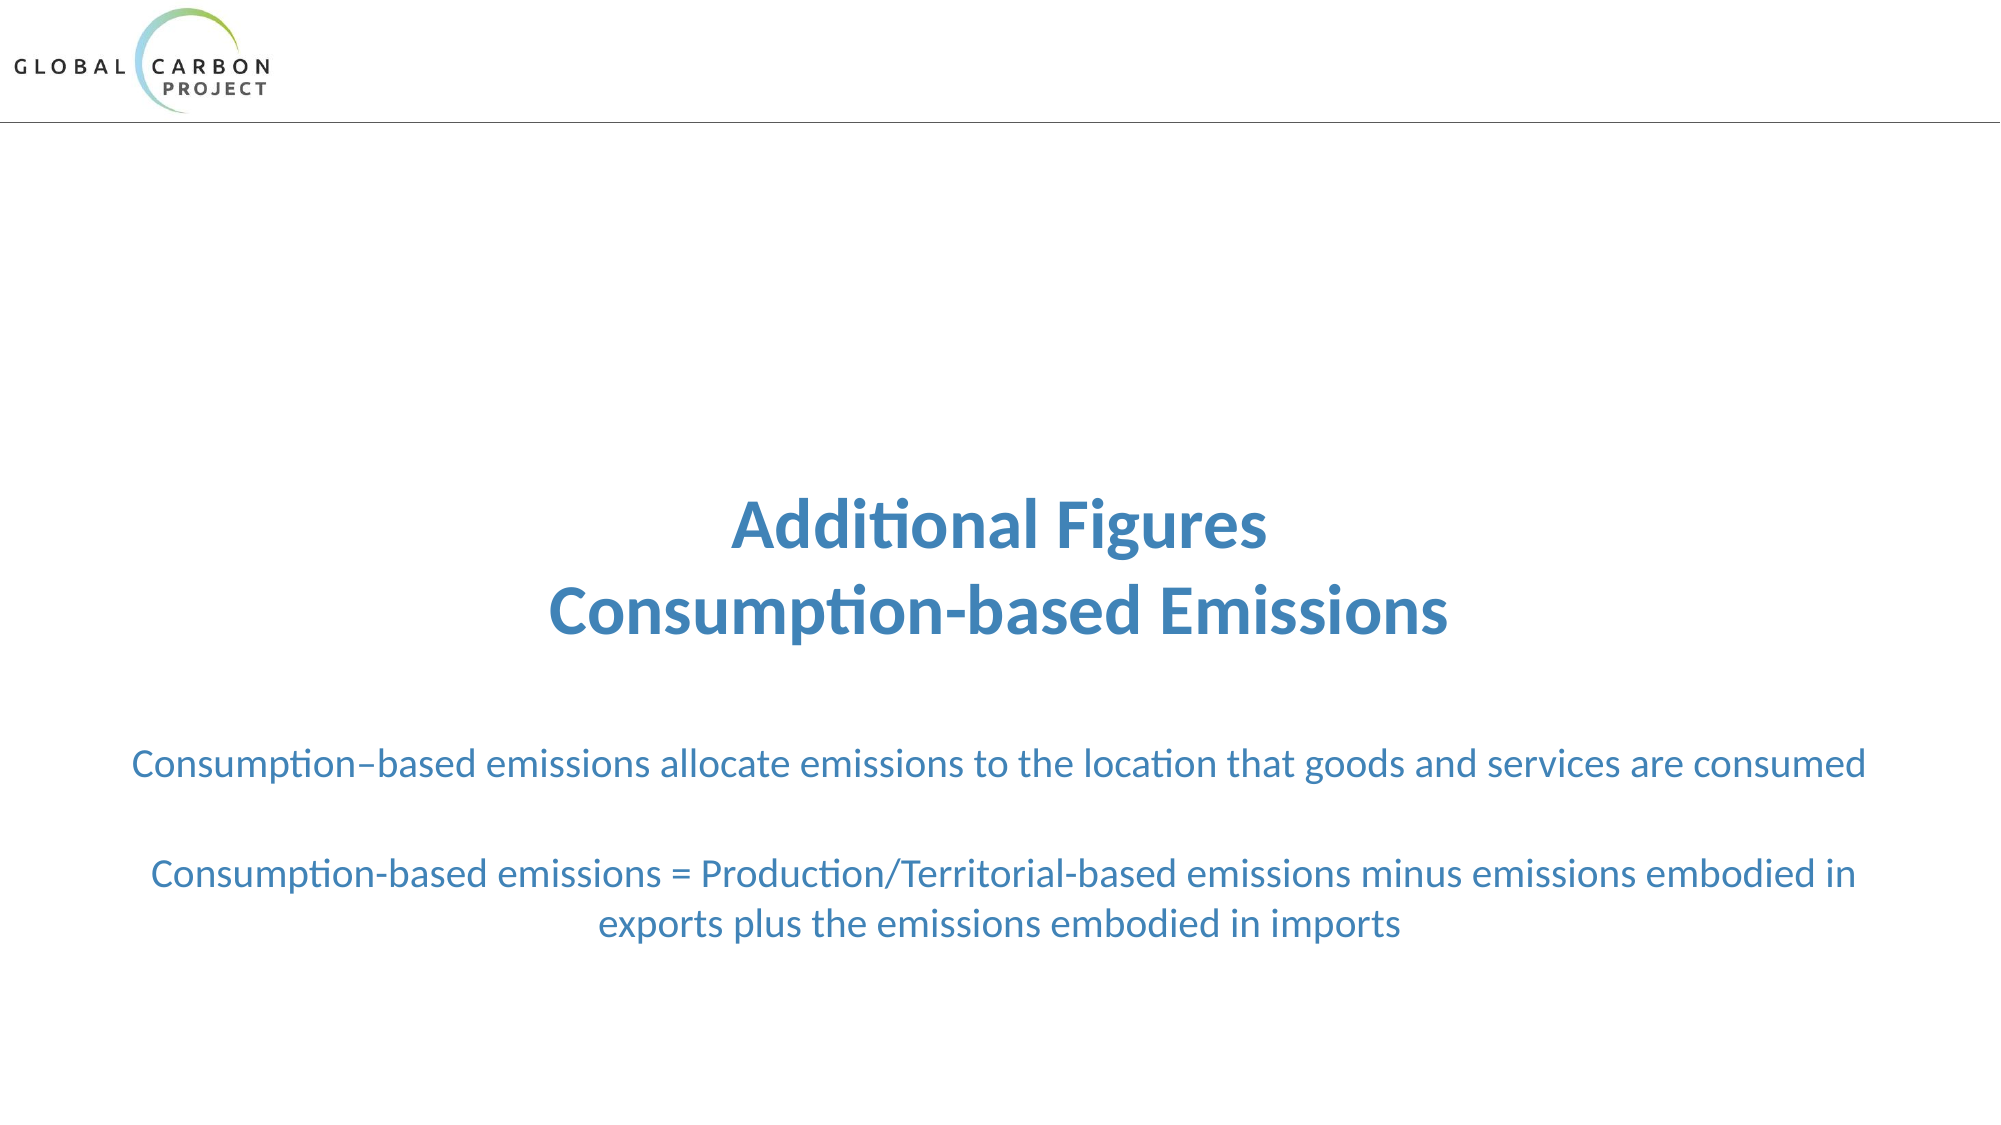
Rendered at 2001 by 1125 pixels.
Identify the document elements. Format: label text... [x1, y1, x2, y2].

list Consumption–based emissions allocate emissions to the location that goods and services are consumed Consumption-based emissions = Production/Territorial-based emissions minus emissions embodied in exports plus the emissions embodied in imports [99, 728, 1900, 997]
title Additional Figures Consumption-based Emissions [99, 468, 1900, 657]
picture [0, 0, 286, 122]
